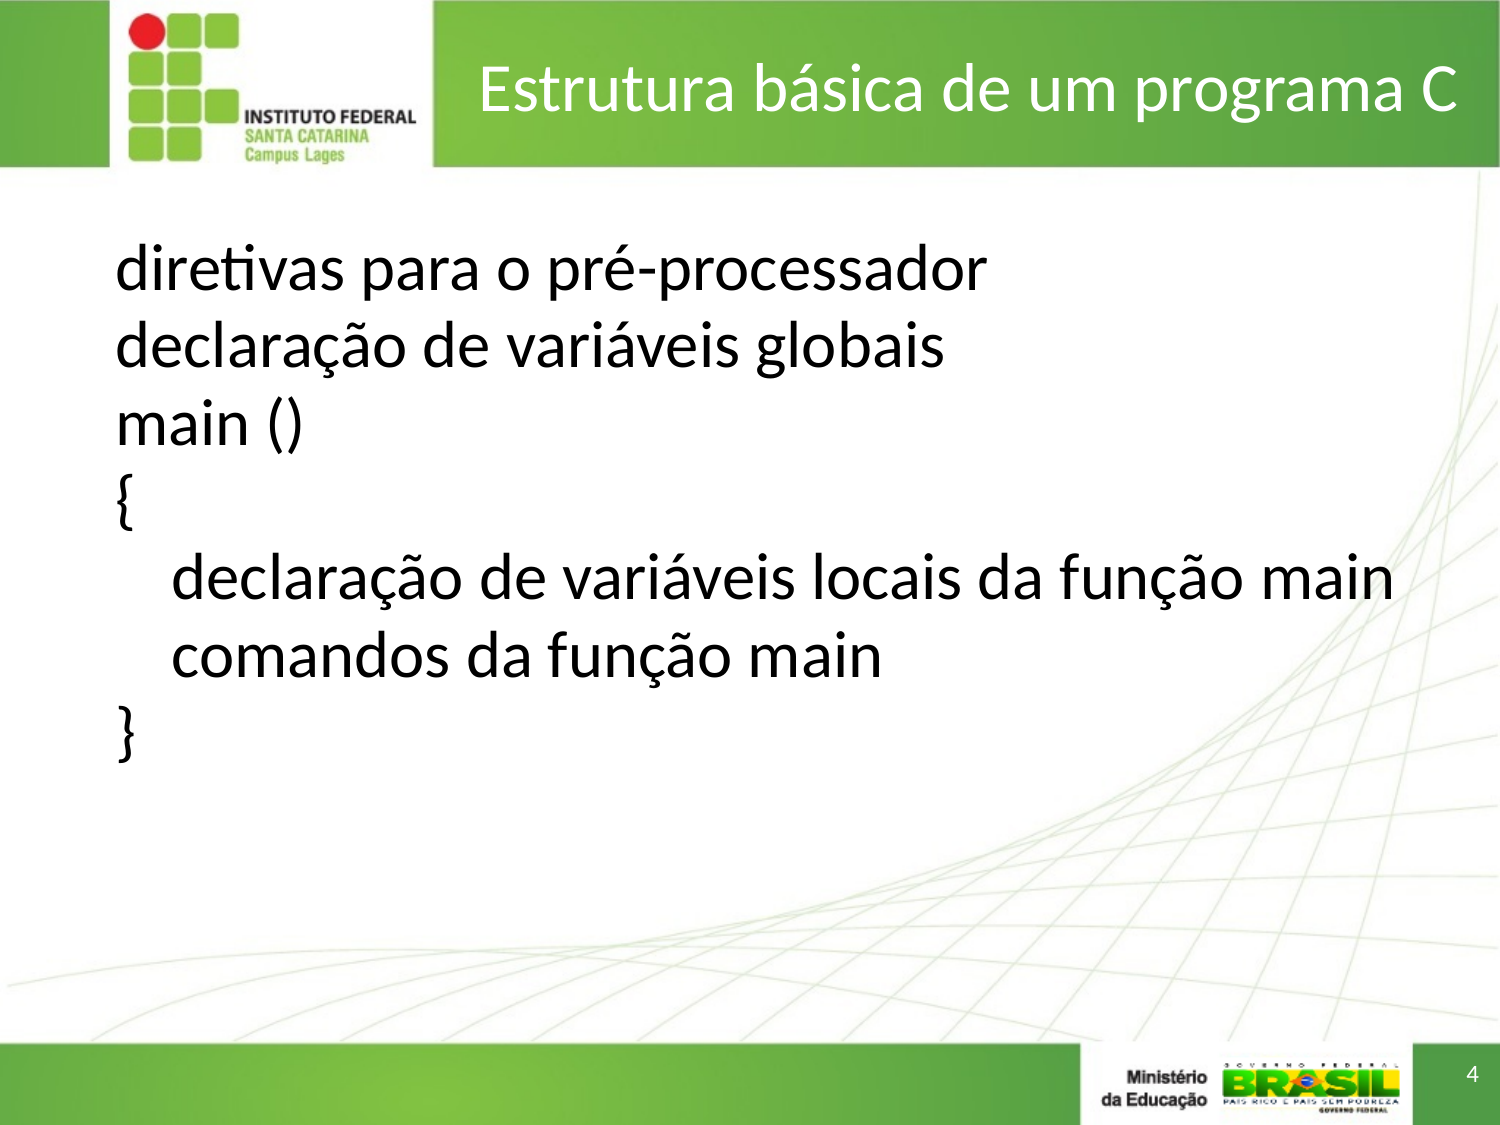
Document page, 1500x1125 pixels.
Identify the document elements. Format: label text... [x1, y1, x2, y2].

list diretivas para o pré-processador declaração de variáveis globais main () { declaração de variáveis locais da função main comandos da função main } [100, 231, 1483, 980]
title Estrutura básica de um programa C [442, 7, 1495, 161]
picture [0, 0, 1500, 1125]
slide_number 4 [1144, 1042, 1495, 1103]
